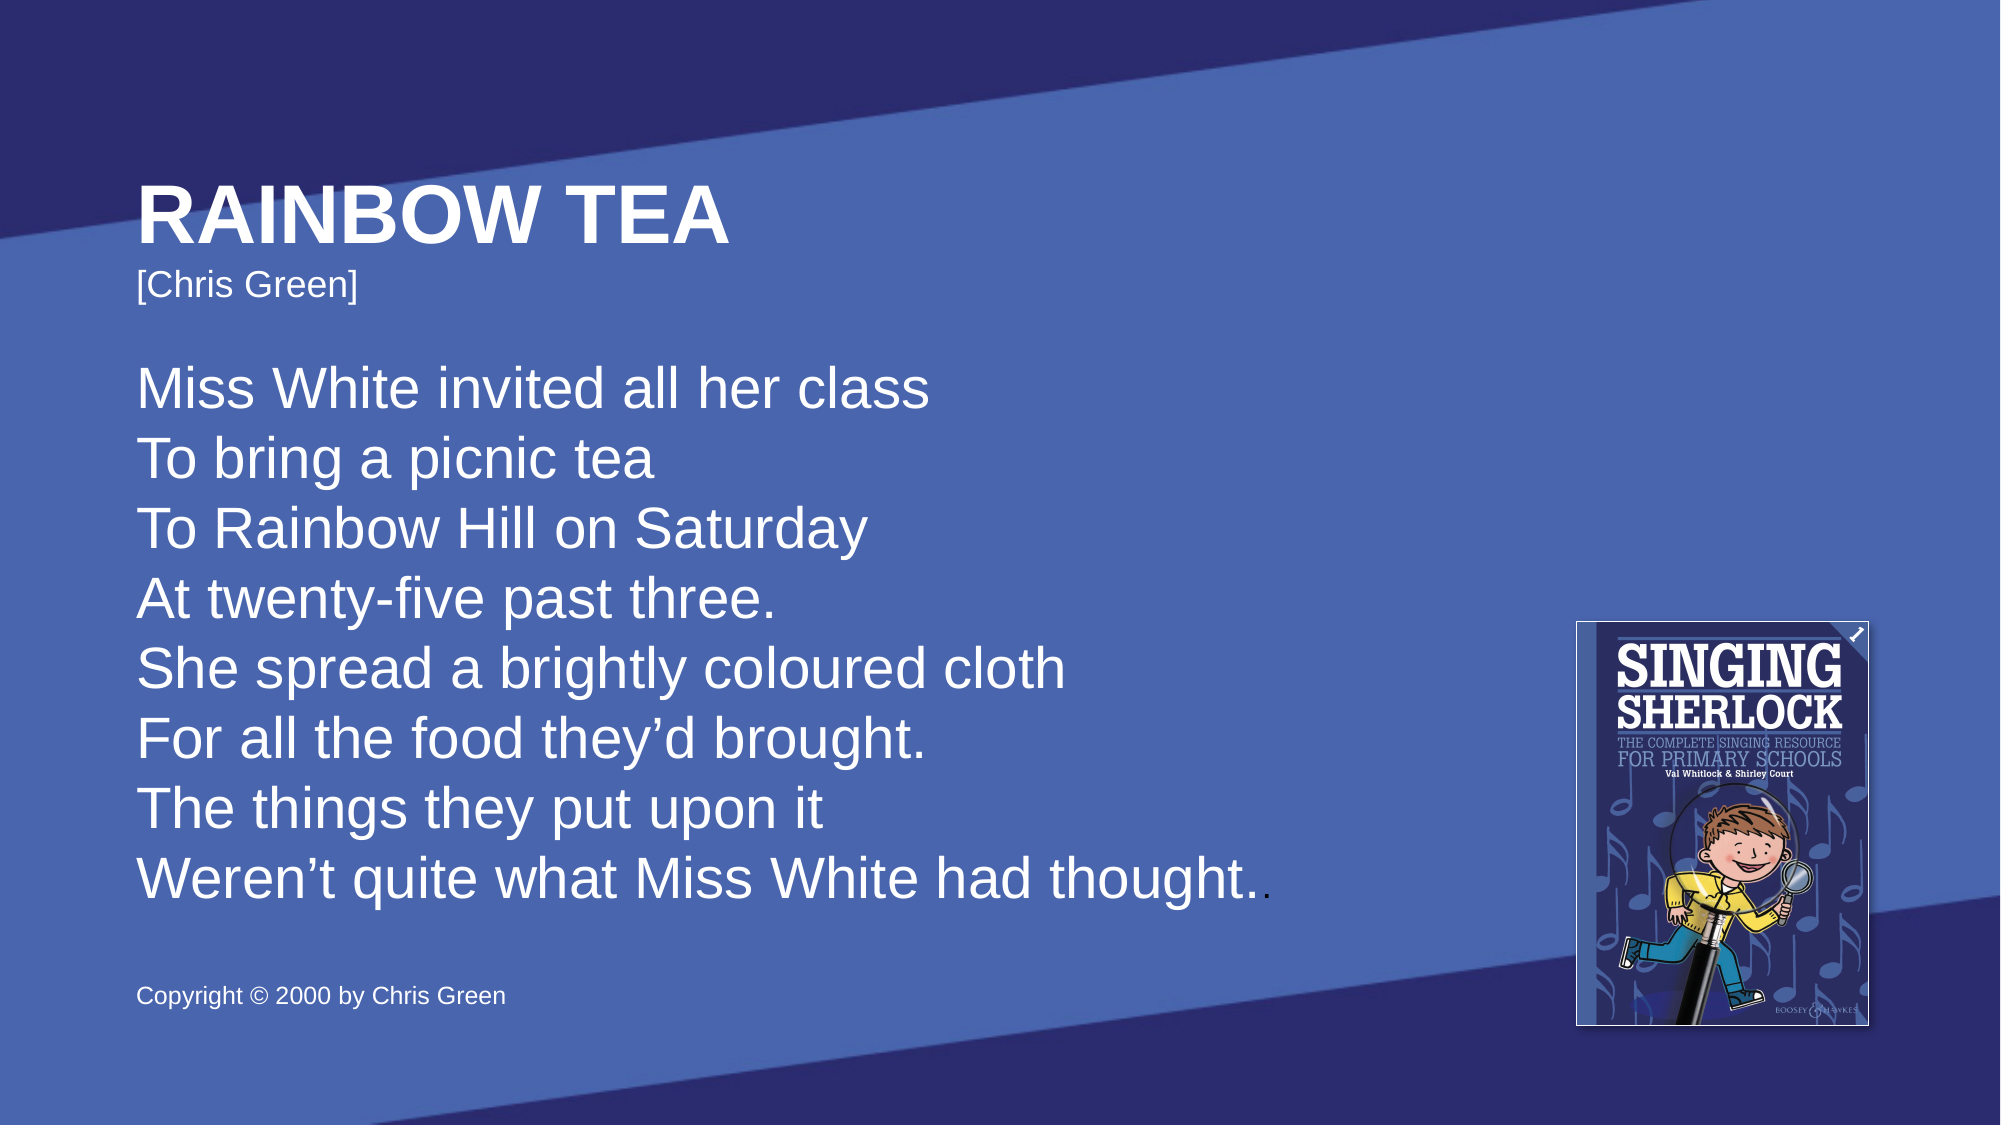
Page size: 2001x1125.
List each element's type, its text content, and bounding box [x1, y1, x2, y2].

picture [0, 0, 2001, 1125]
text_box RAINBOW TEA [Chris Green] Miss White invited all her class To bring a picnic tea To Rainbow Hill on Saturday At twenty-five past three. She spread a brightly coloured cloth For all the food they’d brought. The things they put upon it Weren’t quite what Miss White had thought.. Copyright © 2000 by Chris Green [121, 152, 1544, 1017]
